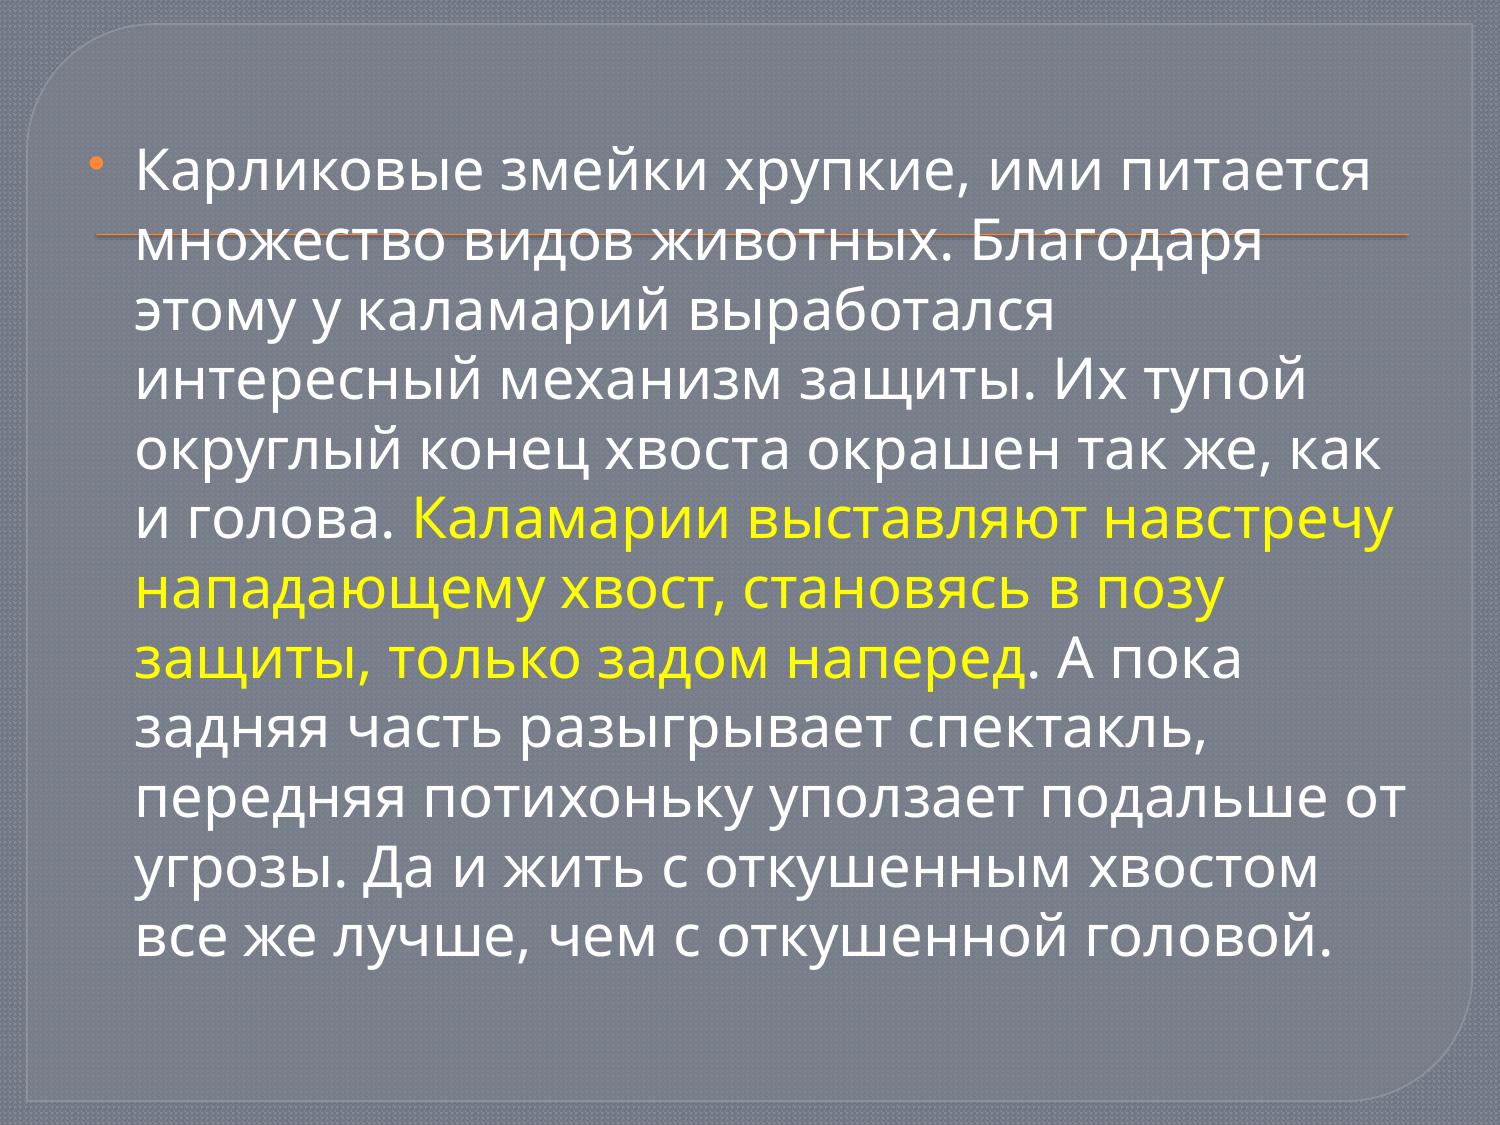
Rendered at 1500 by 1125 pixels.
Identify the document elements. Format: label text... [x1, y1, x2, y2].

list Карликовые змейки хрупкие, ими питается множество видов животных. Благодаря этому у каламарий выработался интересный механизм защиты. Их тупой округлый конец хвоста окрашен так же, как и голова. Каламарии выставляют навстречу нападающему хвост, становясь в позу защиты, только задом наперед. А пока задняя часть разыгрывает спектакль, передняя потихоньку уползает подальше от угрозы. Да и жить с откушенным хвостом все же лучше, чем с откушенной головой. [75, 125, 1425, 1013]
